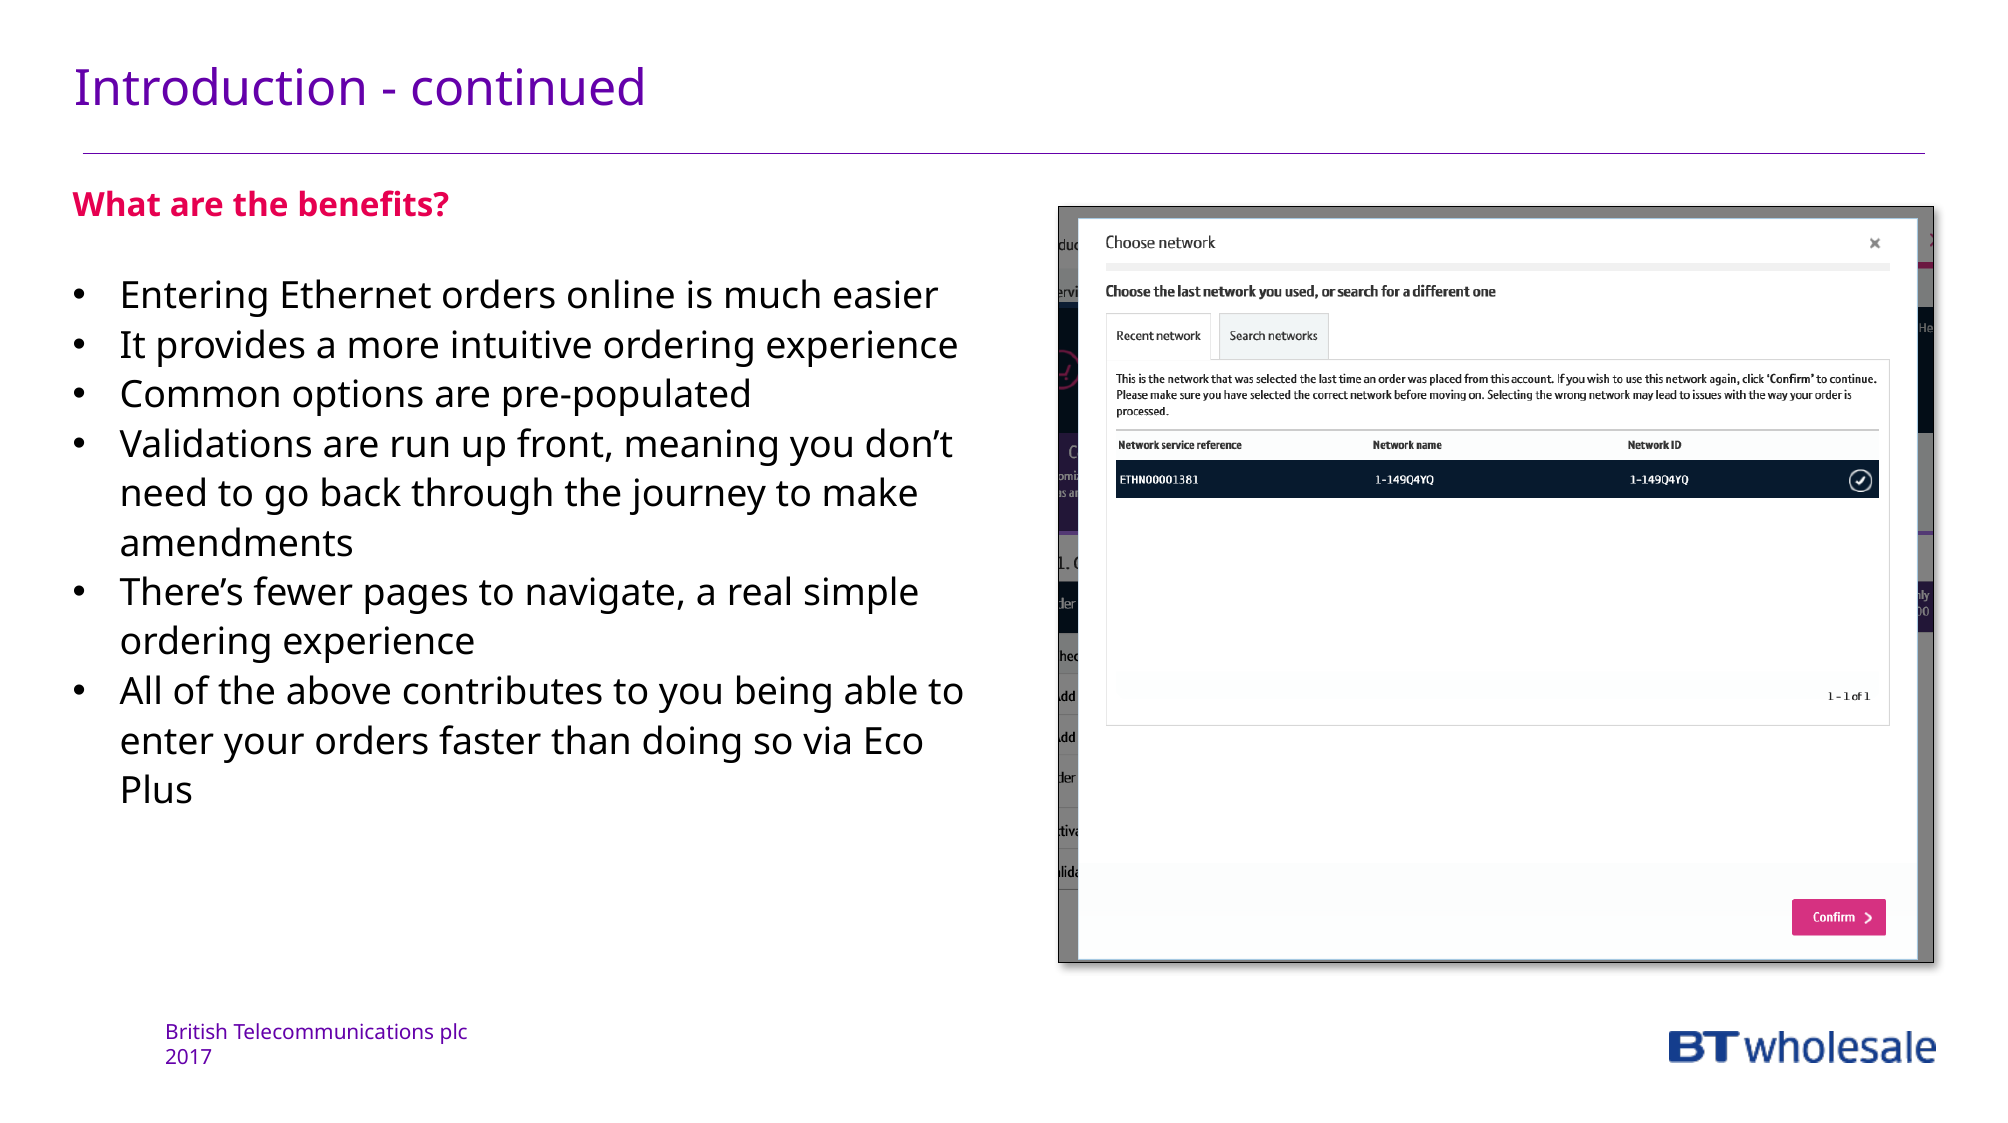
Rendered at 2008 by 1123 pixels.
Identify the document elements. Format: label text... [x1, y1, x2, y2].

list What are the benefits? Entering Ethernet orders online is much easier It provides a more intuitive ordering experience Common options are pre-populated Validations are run up front, meaning you don’t need to go back through the journey to make amendments There’s fewer pages to navigate, a real simple ordering experience All of the above contributes to you being able to enter your orders faster than doing so via Eco Plus [72, 135, 969, 870]
title Introduction - continued [74, 55, 1870, 136]
picture [1058, 206, 1934, 963]
picture [1669, 1031, 1936, 1063]
